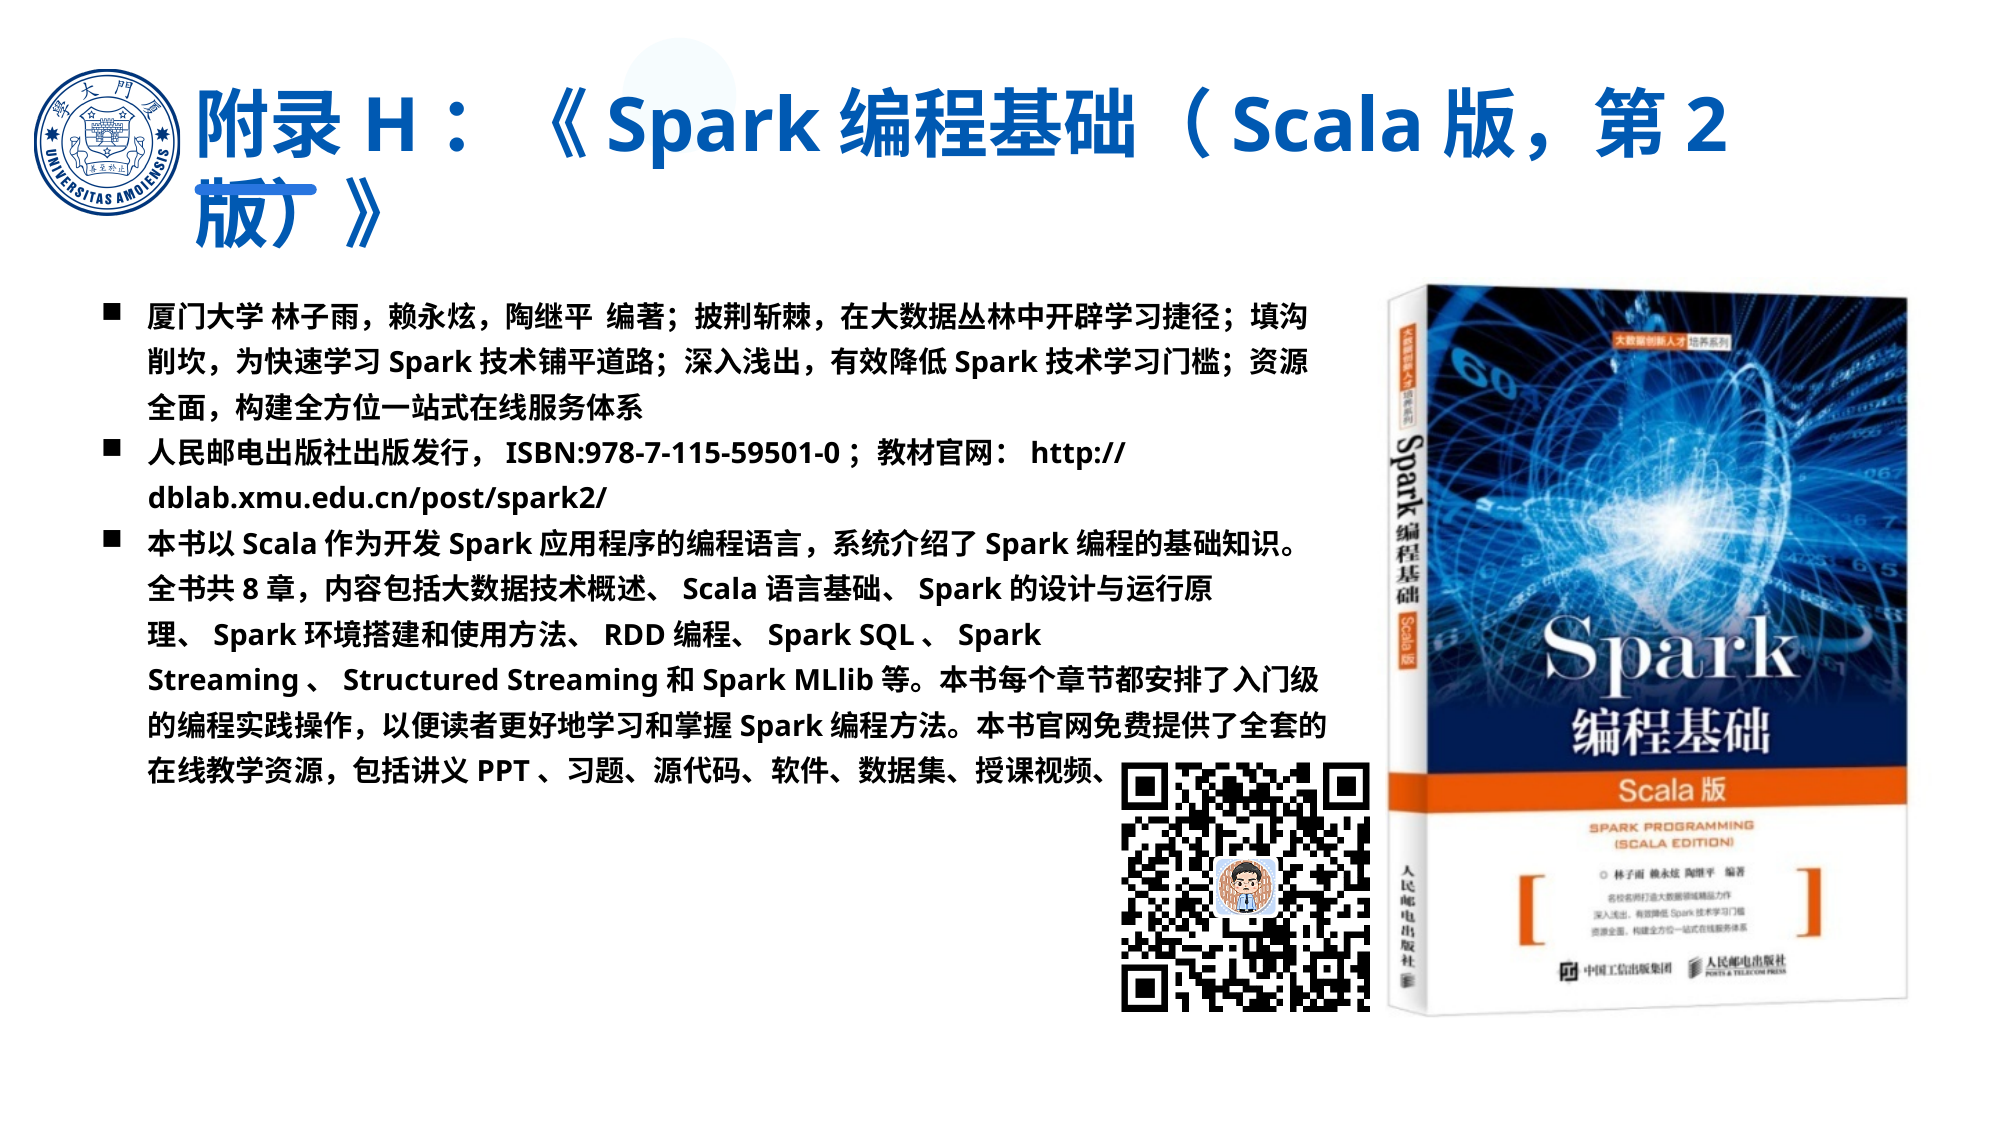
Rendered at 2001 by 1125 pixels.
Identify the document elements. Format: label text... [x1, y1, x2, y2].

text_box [179, 37, 1900, 196]
text_box 厦门大学 林子雨，赖永炫，陶继平 编著；披荆斩棘，在大数据丛林中开辟学习捷径；填沟削坎，为快速学习Spark技术铺平道路；深入浅出，有效降低Spark技术学习门槛；资源全面，构建全方位一站式在线服务体系 人民邮电出版社出版发行，ISBN:978-7-115-59501-0；教材官网：http://dblab.xmu.edu.cn/post/spark2/ 本书以Scala作为开发Spark应用程序的编程语言，系统介绍了Spark编程的基础知识。全书共8章，内容包括大数据技术概述、Scala语言基础、Spark的设计与运行原理、Spark环境搭建和使用方法、RDD编程、Spark SQL、Spark Streaming、Structured Streaming和Spark MLlib等。本书每个章节都安排了入门级的编程实践操作，以便读者更好地学习和掌握Spark编程方法。本书官网免费提供了全套的在线教学资源，包括讲义PPT、习题、源代码、软件、数据集、授课视频、上机实验指南等。 [80, 277, 1356, 865]
picture [1105, 277, 1940, 1028]
picture [33, 68, 181, 217]
